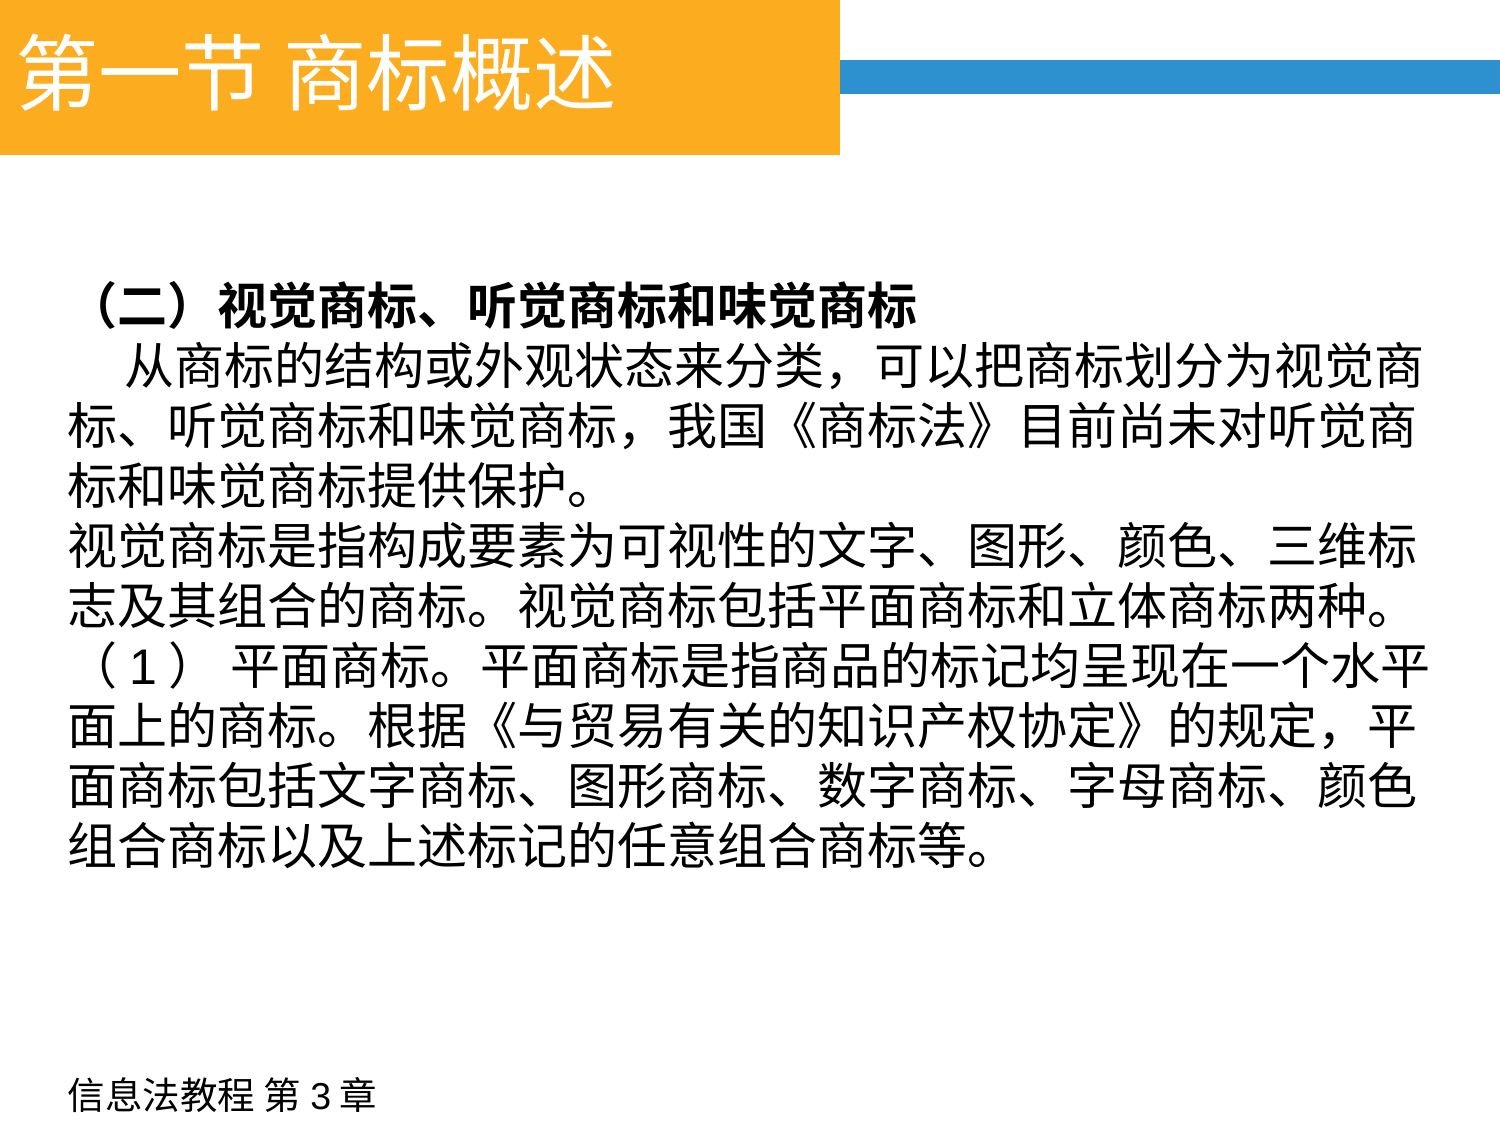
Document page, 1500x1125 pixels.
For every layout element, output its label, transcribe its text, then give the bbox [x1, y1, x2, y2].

picture [0, 0, 1500, 1125]
text_box （二）视觉商标、听觉商标和味觉商标 从商标的结构或外观状态来分类，可以把商标划分为视觉商标、听觉商标和味觉商标，我国《商标法》目前尚未对听觉商标和味觉商标提供保护。 视觉商标是指构成要素为可视性的文字、图形、颜色、三维标志及其组合的商标。视觉商标包括平面商标和立体商标两种。 （1） 平面商标。平面商标是指商品的标记均呈现在一个水平面上的商标。根据《与贸易有关的知识产权协定》的规定，平面商标包括文字商标、图形商标、数字商标、字母商标、颜色组合商标以及上述标记的任意组合商标等。 [52, 267, 1470, 882]
title 第一节 商标概述 [0, 0, 839, 157]
text_box 信息法教程 第3章 [53, 1064, 467, 1125]
